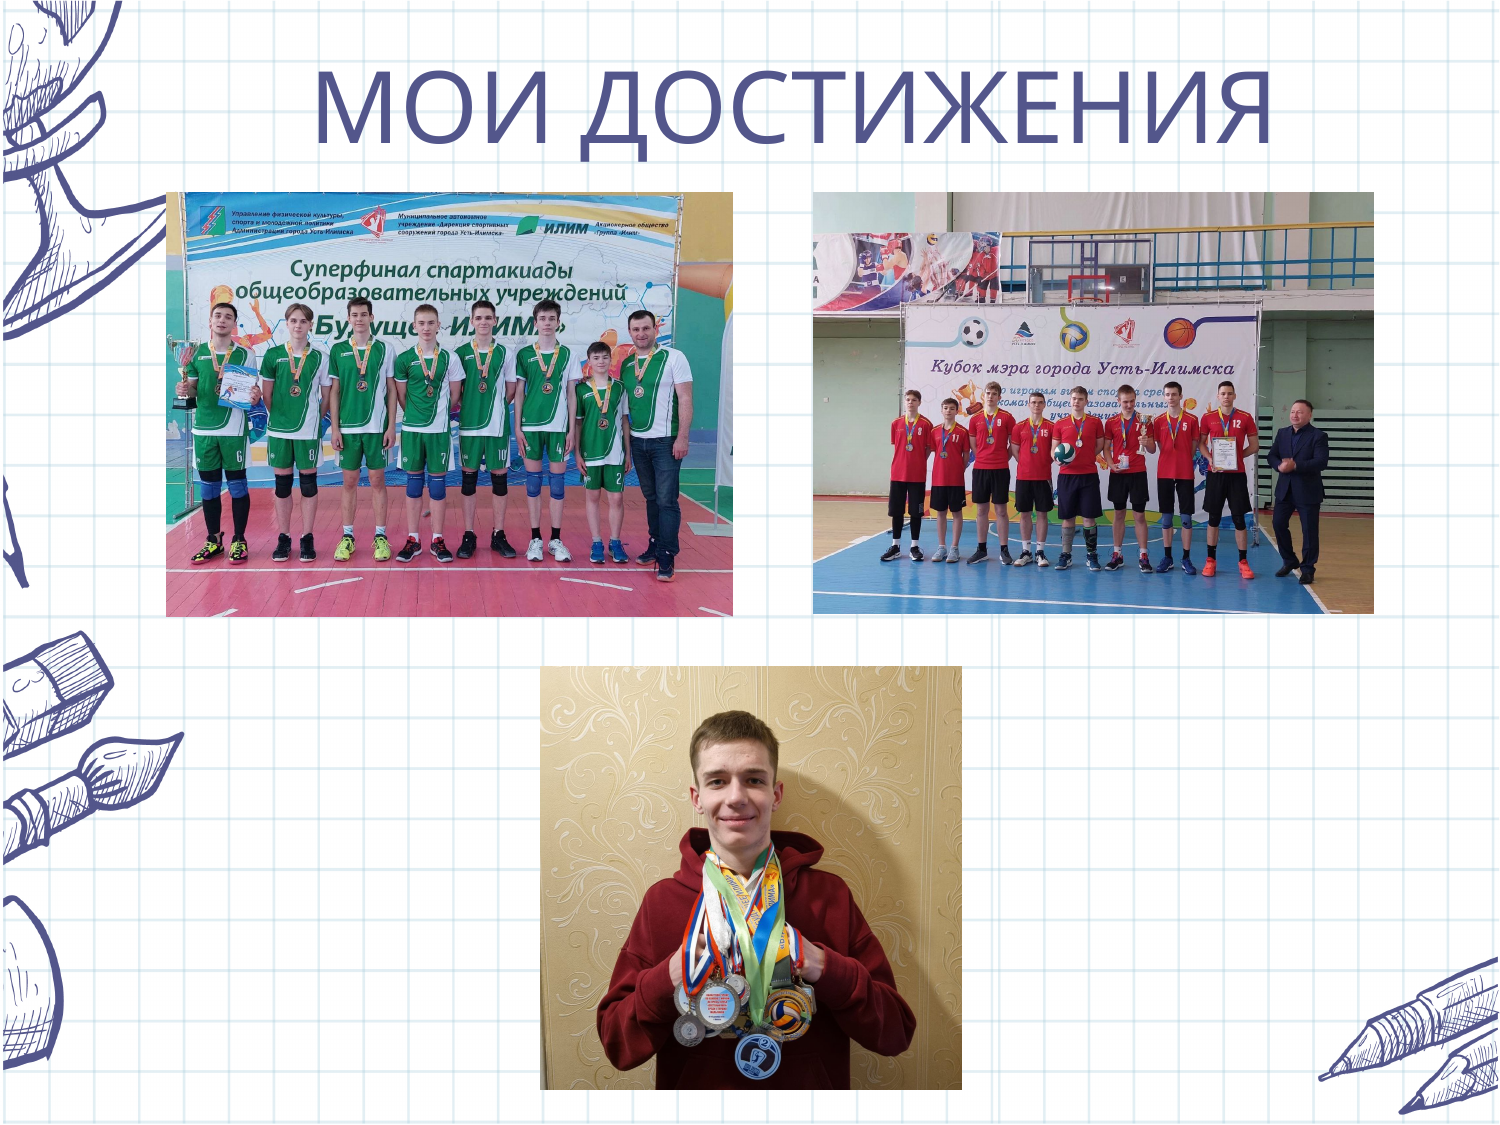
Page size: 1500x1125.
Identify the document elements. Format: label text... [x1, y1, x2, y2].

picture [0, 0, 1500, 1125]
title МОИ ДОСТИЖЕНИЯ [147, 18, 1442, 204]
